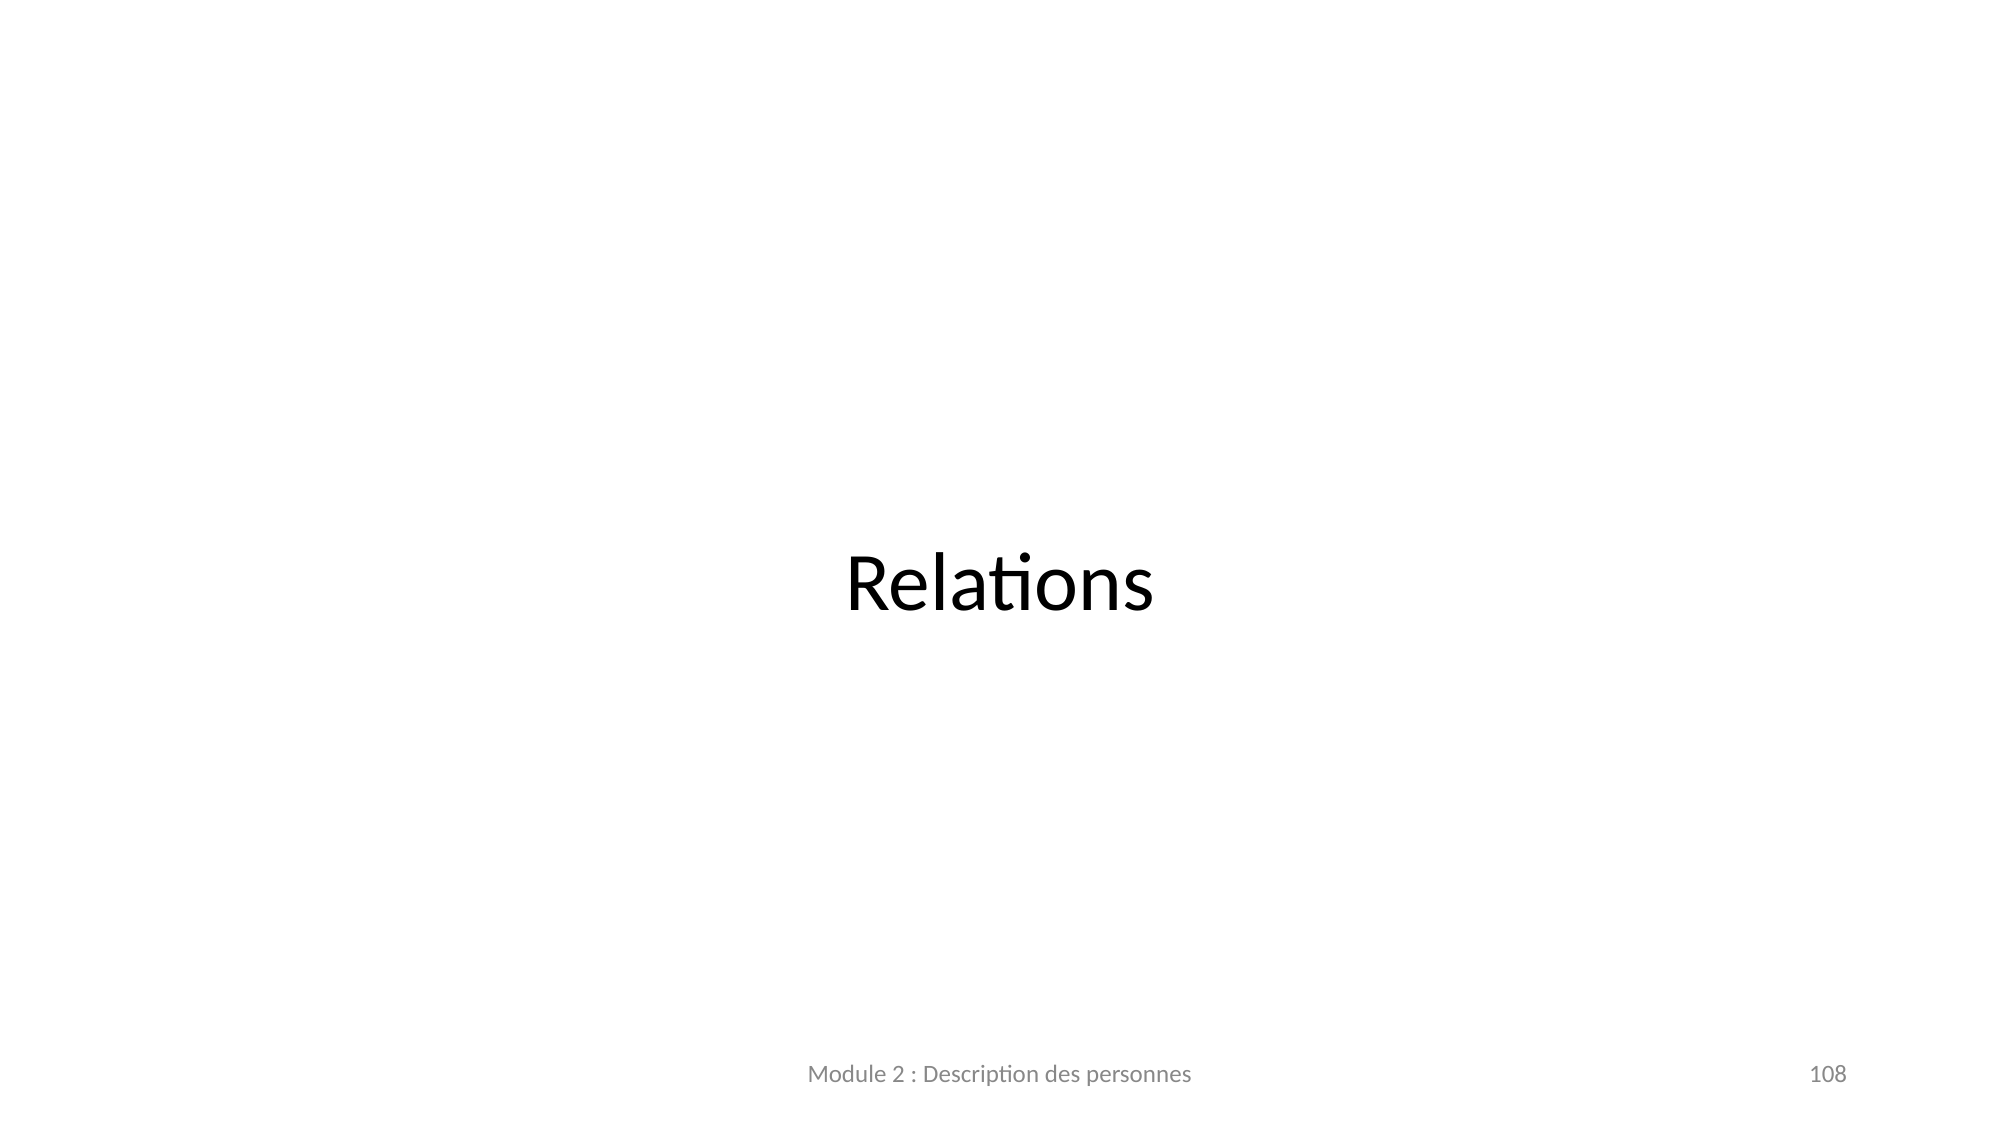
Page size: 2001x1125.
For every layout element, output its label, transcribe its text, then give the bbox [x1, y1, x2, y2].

slide_number 108 [1412, 1042, 1863, 1103]
footer Module 2 : Description des personnes [662, 1042, 1338, 1103]
list Relations [137, 299, 1863, 1014]
